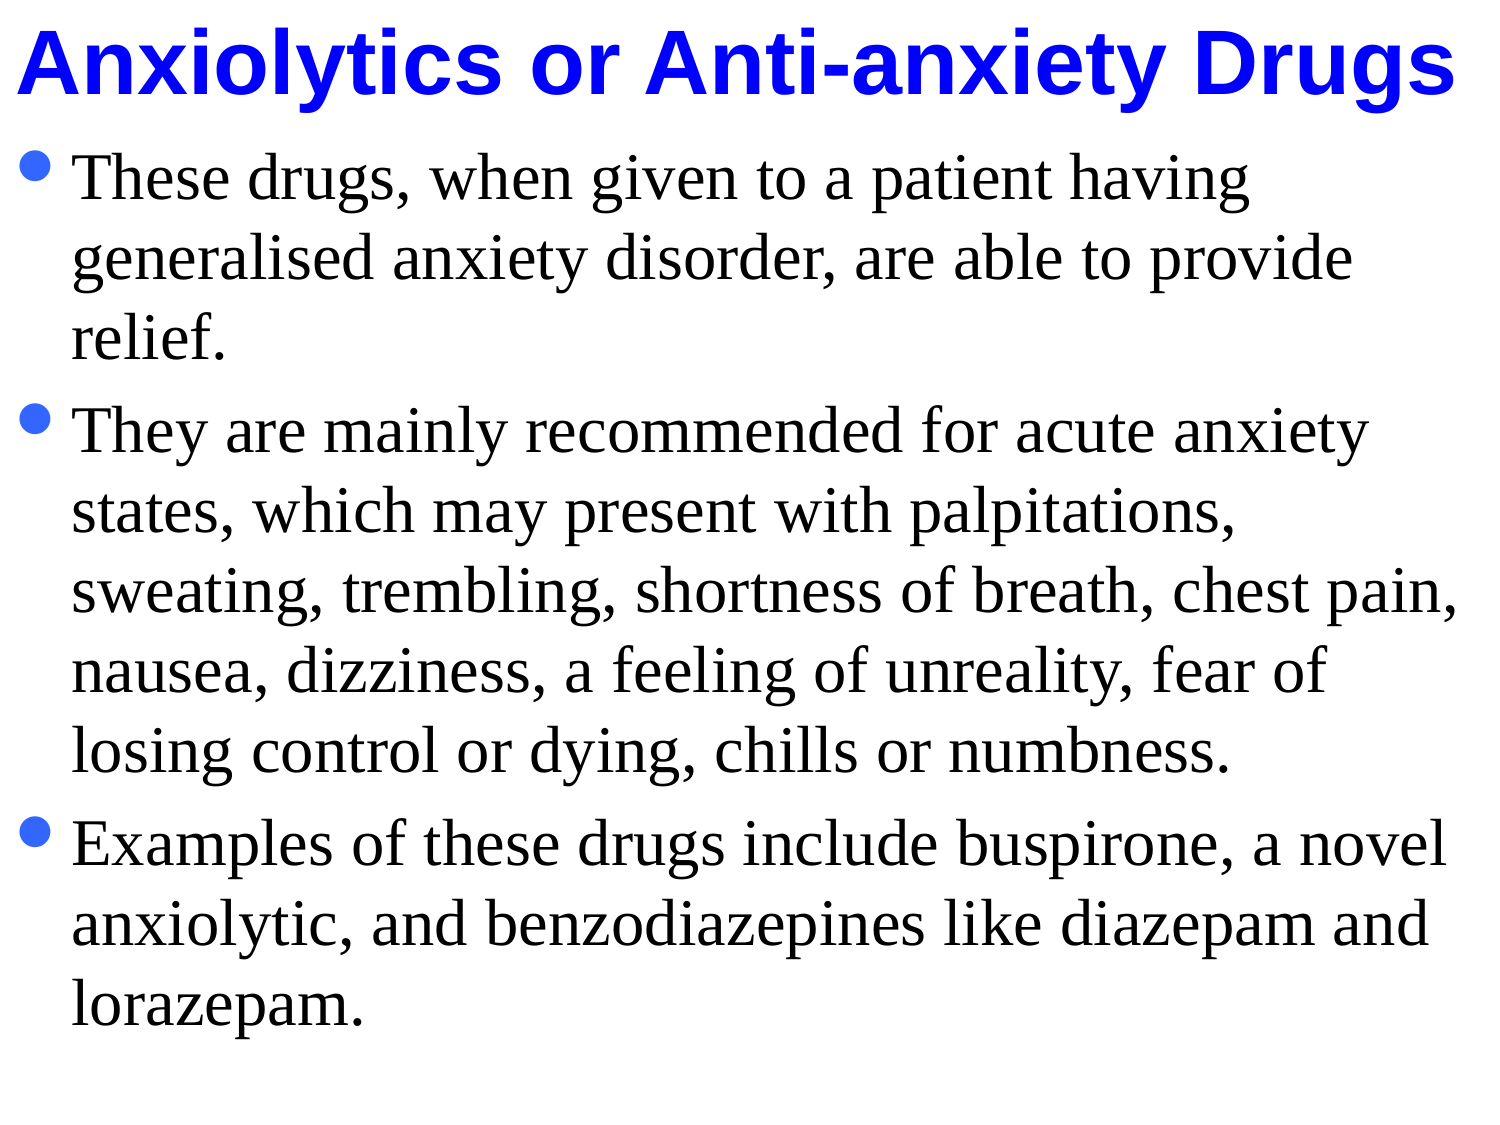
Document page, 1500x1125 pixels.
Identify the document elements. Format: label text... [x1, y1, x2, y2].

list These drugs, when given to a patient having generalised anxiety disorder, are able to provide relief. They are mainly recommended for acute anxiety states, which may present with palpitations, sweating, trembling, shortness of breath, chest pain, nausea, dizziness, a feeling of unreality, fear of losing control or dying, chills or numbness. Examples of these drugs include buspirone, a novel anxiolytic, and benzodiazepines like diazepam and lorazepam. [0, 124, 1500, 1125]
title Anxiolytics or Anti-anxiety Drugs [0, 24, 1500, 124]
